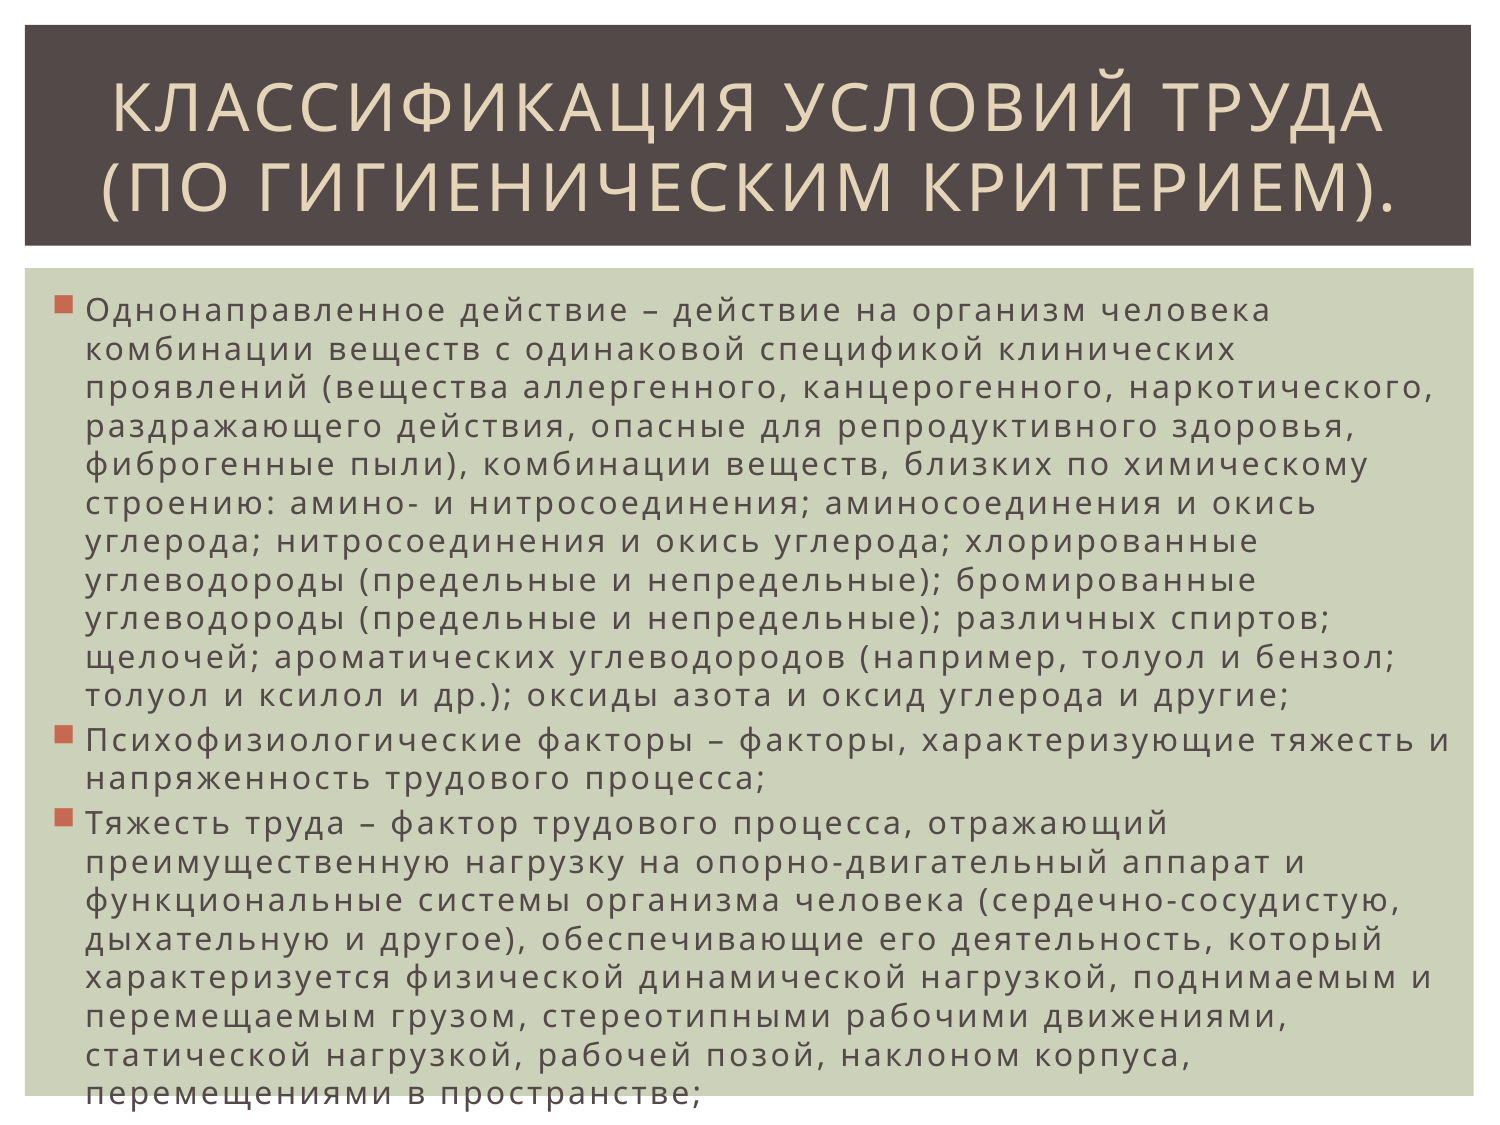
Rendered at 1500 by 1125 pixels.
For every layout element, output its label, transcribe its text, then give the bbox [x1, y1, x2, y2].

list Однонаправленное действие – действие на организм человека комбинации веществ с одинаковой спецификой клинических проявлений (вещества аллергенного, канцерогенного, наркотического, раздражающего действия, опасные для репродуктивного здоровья, фиброгенные пыли), комбинации веществ, близких по химическому строению: амино- и нитросоединения; аминосоединения и окись углерода; нитросоединения и окись углерода; хлорированные углеводороды (предельные и непредельные); бромированные углеводороды (предельные и непредельные); различных спиртов; щелочей; ароматических углеводородов (например, толуол и бензол; толуол и ксилол и др.); оксиды азота и оксид углерода и другие; Психофизиологические факторы – факторы, характеризующие тяжесть и напряженность трудового процесса; Тяжесть труда – фактор трудового процесса, отражающий преимущественную нагрузку на опорно-двигательный аппарат и функциональные системы организма человека (сердечно-сосудистую, дыхательную и другое), обеспечивающие его деятельность, который характеризуется физической динамической нагрузкой, поднимаемым и перемещаемым грузом, стереотипными рабочими движениями, статической нагрузкой, рабочей позой, наклоном корпуса, перемещениями в пространстве; [29, 281, 1483, 1125]
title Классификация условий труда (по гигиеническим критерием). [62, 58, 1438, 232]
